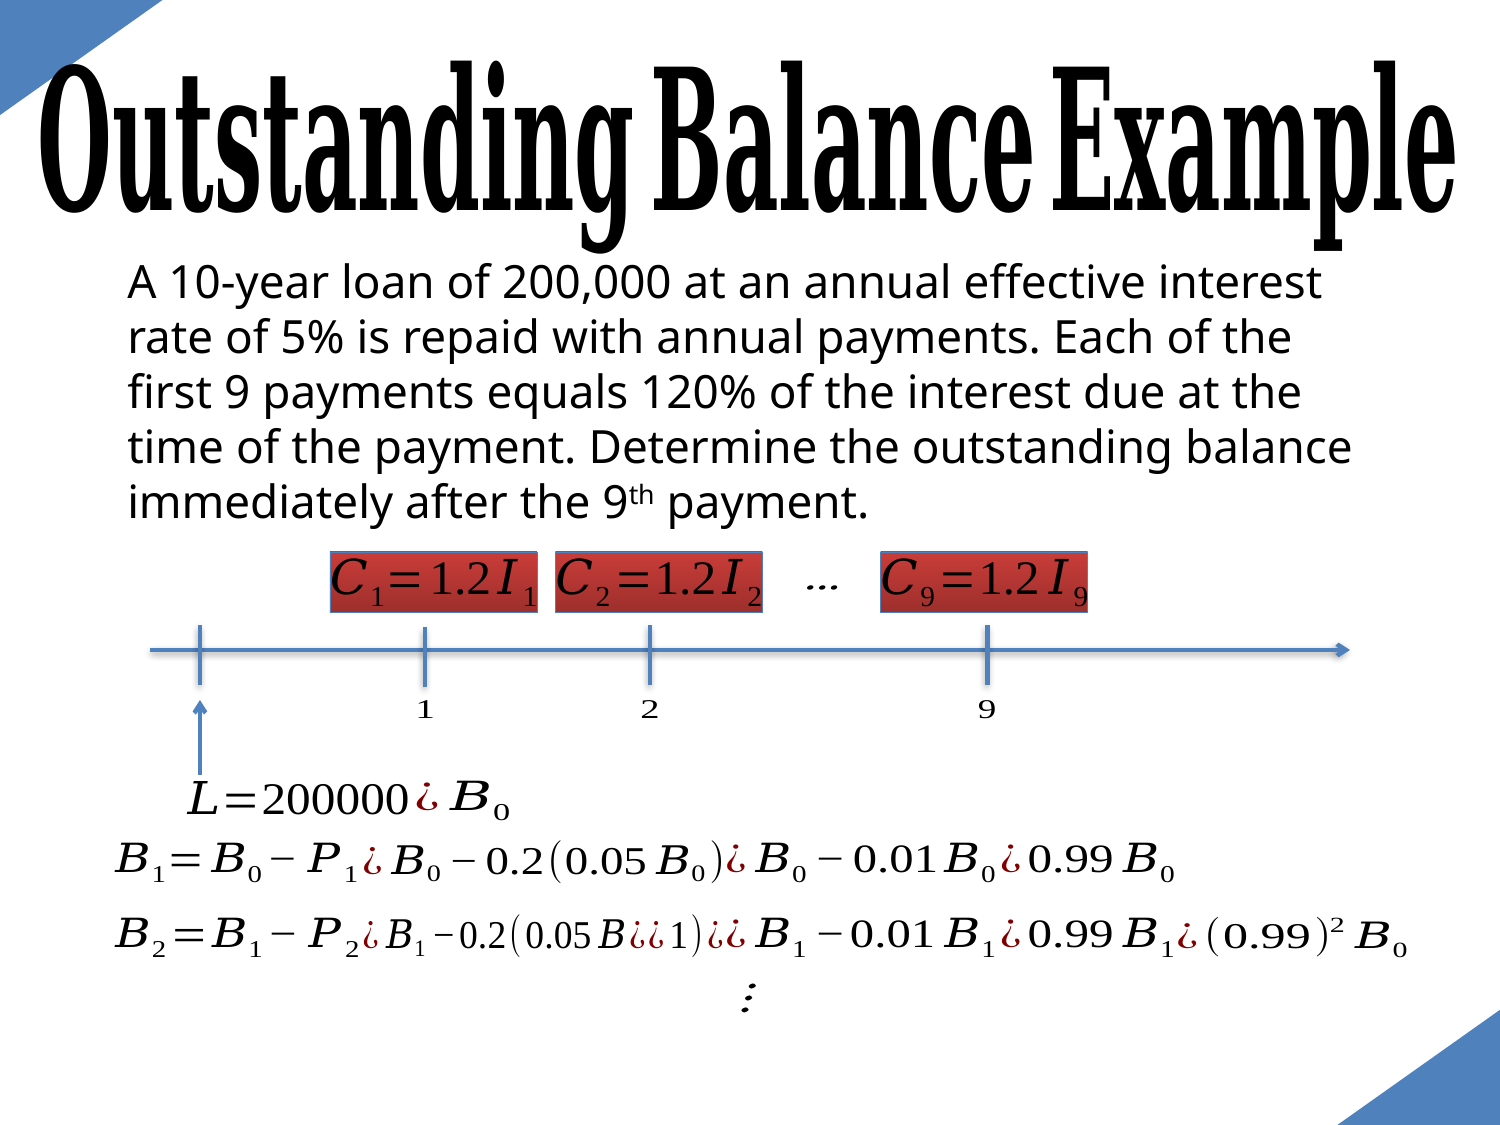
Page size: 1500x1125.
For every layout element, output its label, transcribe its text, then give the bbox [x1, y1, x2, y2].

text_box [45, 245, 1388, 1062]
text_box [603, 106, 1343, 245]
text_box A 10-year loan of 200,000 at an annual effective interest rate of 5% is repaid with annual payments. Each of the first 9 payments equals 120% of the interest due at the time of the payment. Determine the outstanding balance immediately after the 9th payment. [75, 245, 1388, 988]
text_box [317, 106, 611, 245]
text_box [1335, 106, 1500, 294]
